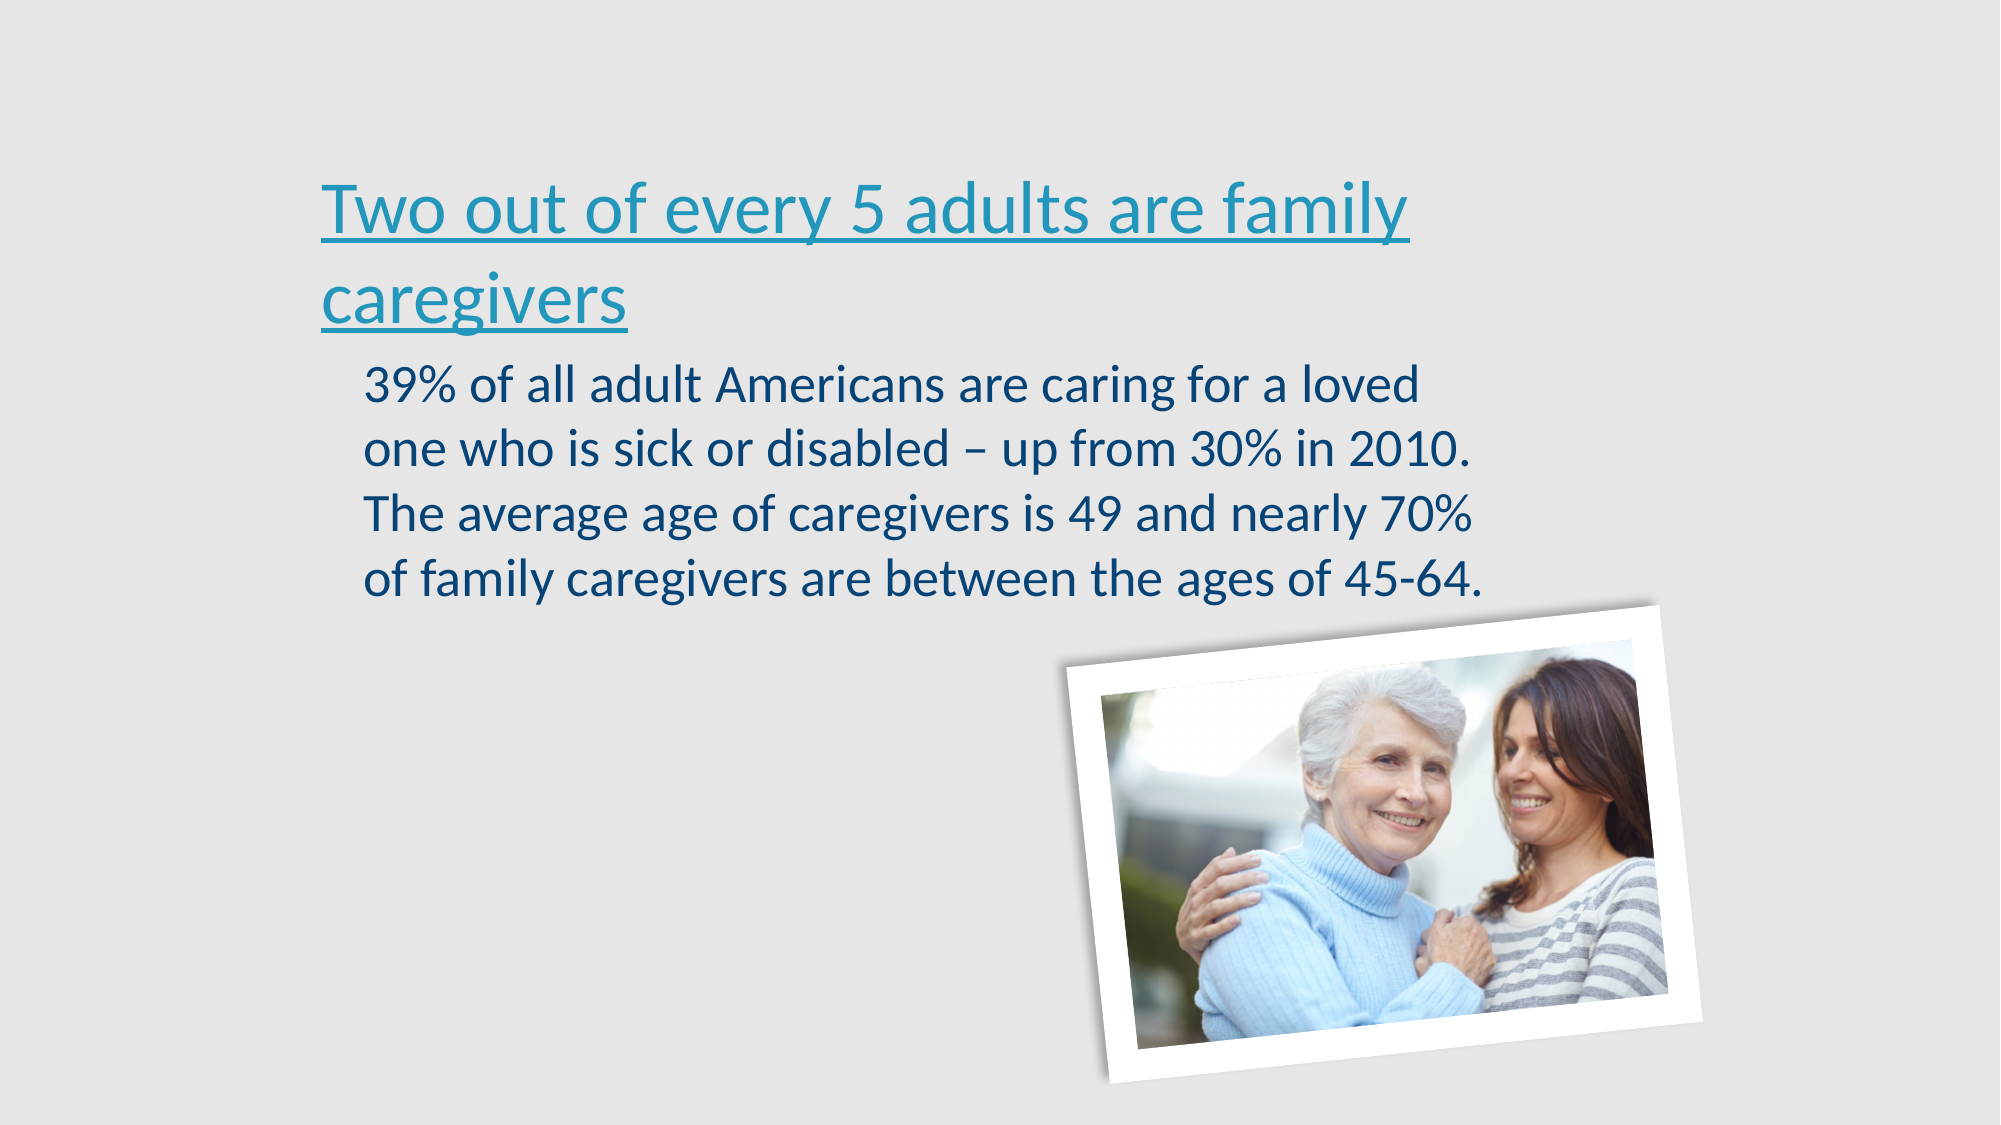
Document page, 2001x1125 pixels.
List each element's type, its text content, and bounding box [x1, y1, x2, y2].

text_box Two out of every 5 adults are family caregivers 39% of all adult Americans are caring for a loved one who is sick or disabled – up from 30% in 2010. The average age of caregivers is 49 and nearly 70% of family caregivers are between the ages of 45-64. [309, 152, 1506, 539]
picture [1101, 640, 1668, 1049]
